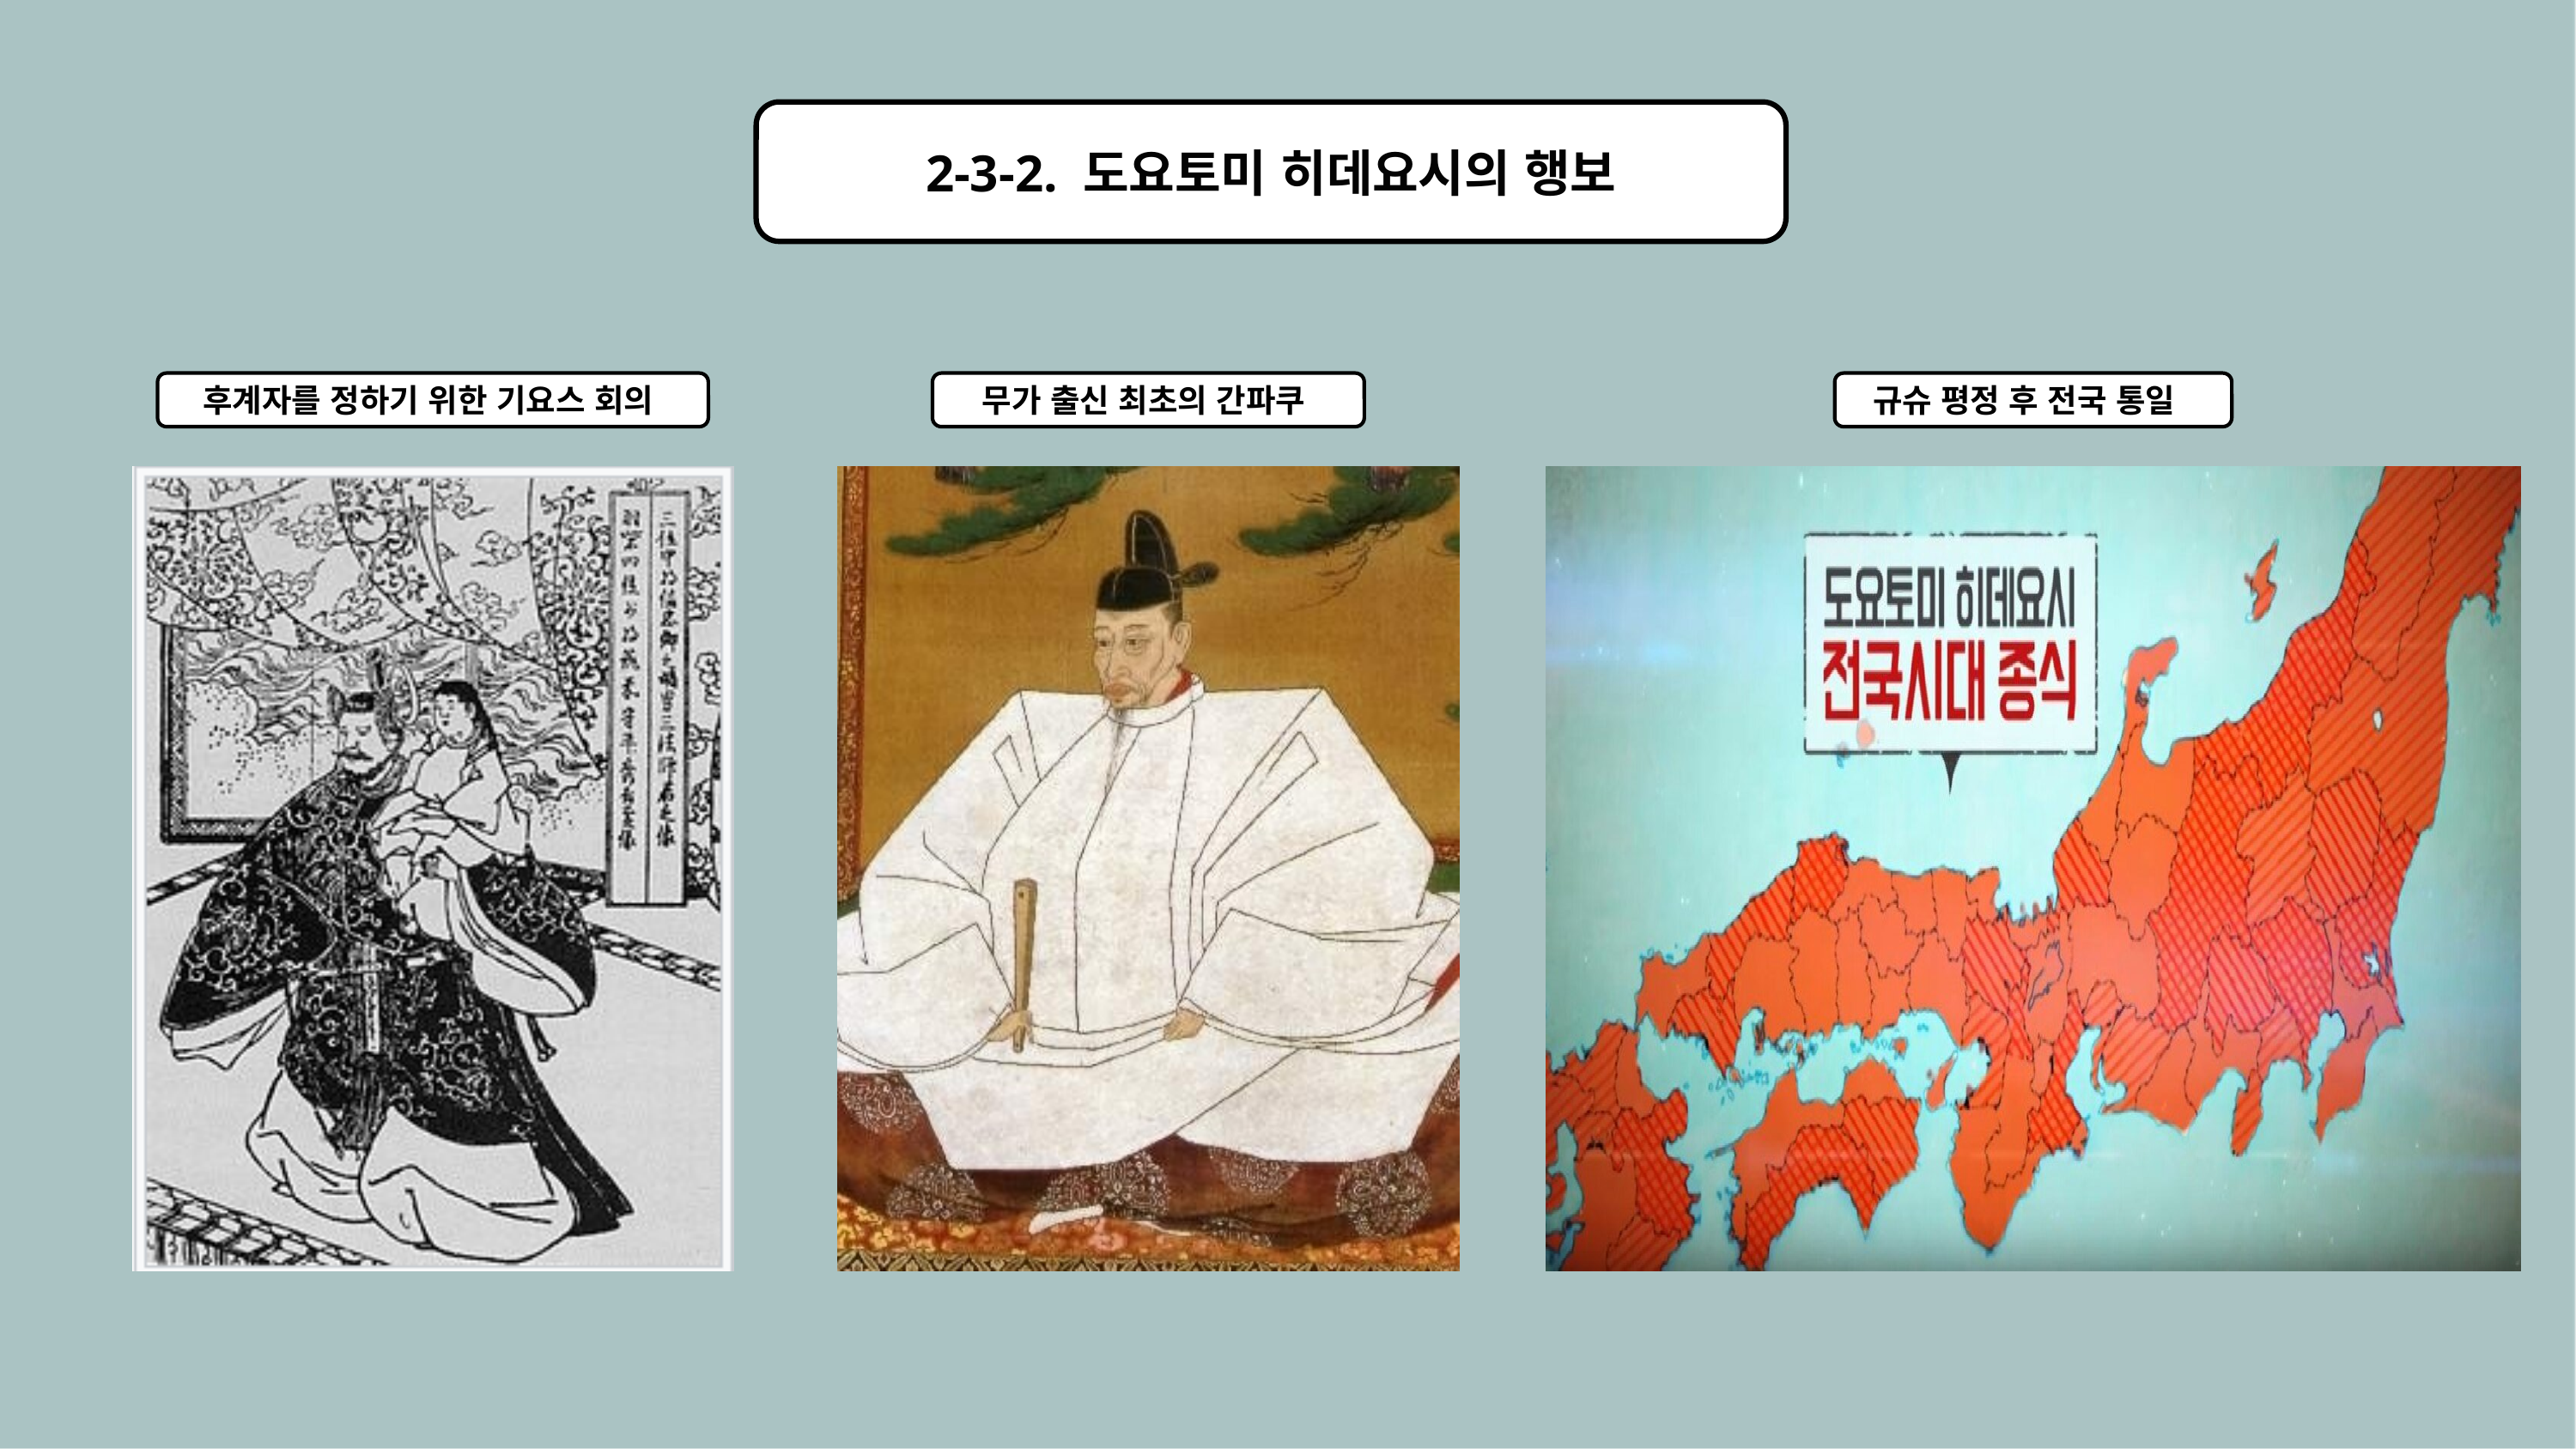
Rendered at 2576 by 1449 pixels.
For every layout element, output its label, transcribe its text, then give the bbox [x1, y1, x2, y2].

picture [0, 0, 2576, 1449]
text_box 후계자를 정하기 위한 기요스 회의 [155, 371, 711, 429]
text_box 규슈 평정 후 전국 통일 [1832, 371, 2234, 429]
text_box 무가 출신 최초의 간파쿠 [930, 371, 1366, 429]
text_box 2-3-2. 도요토미 히데요시의 행보 [754, 100, 1789, 244]
